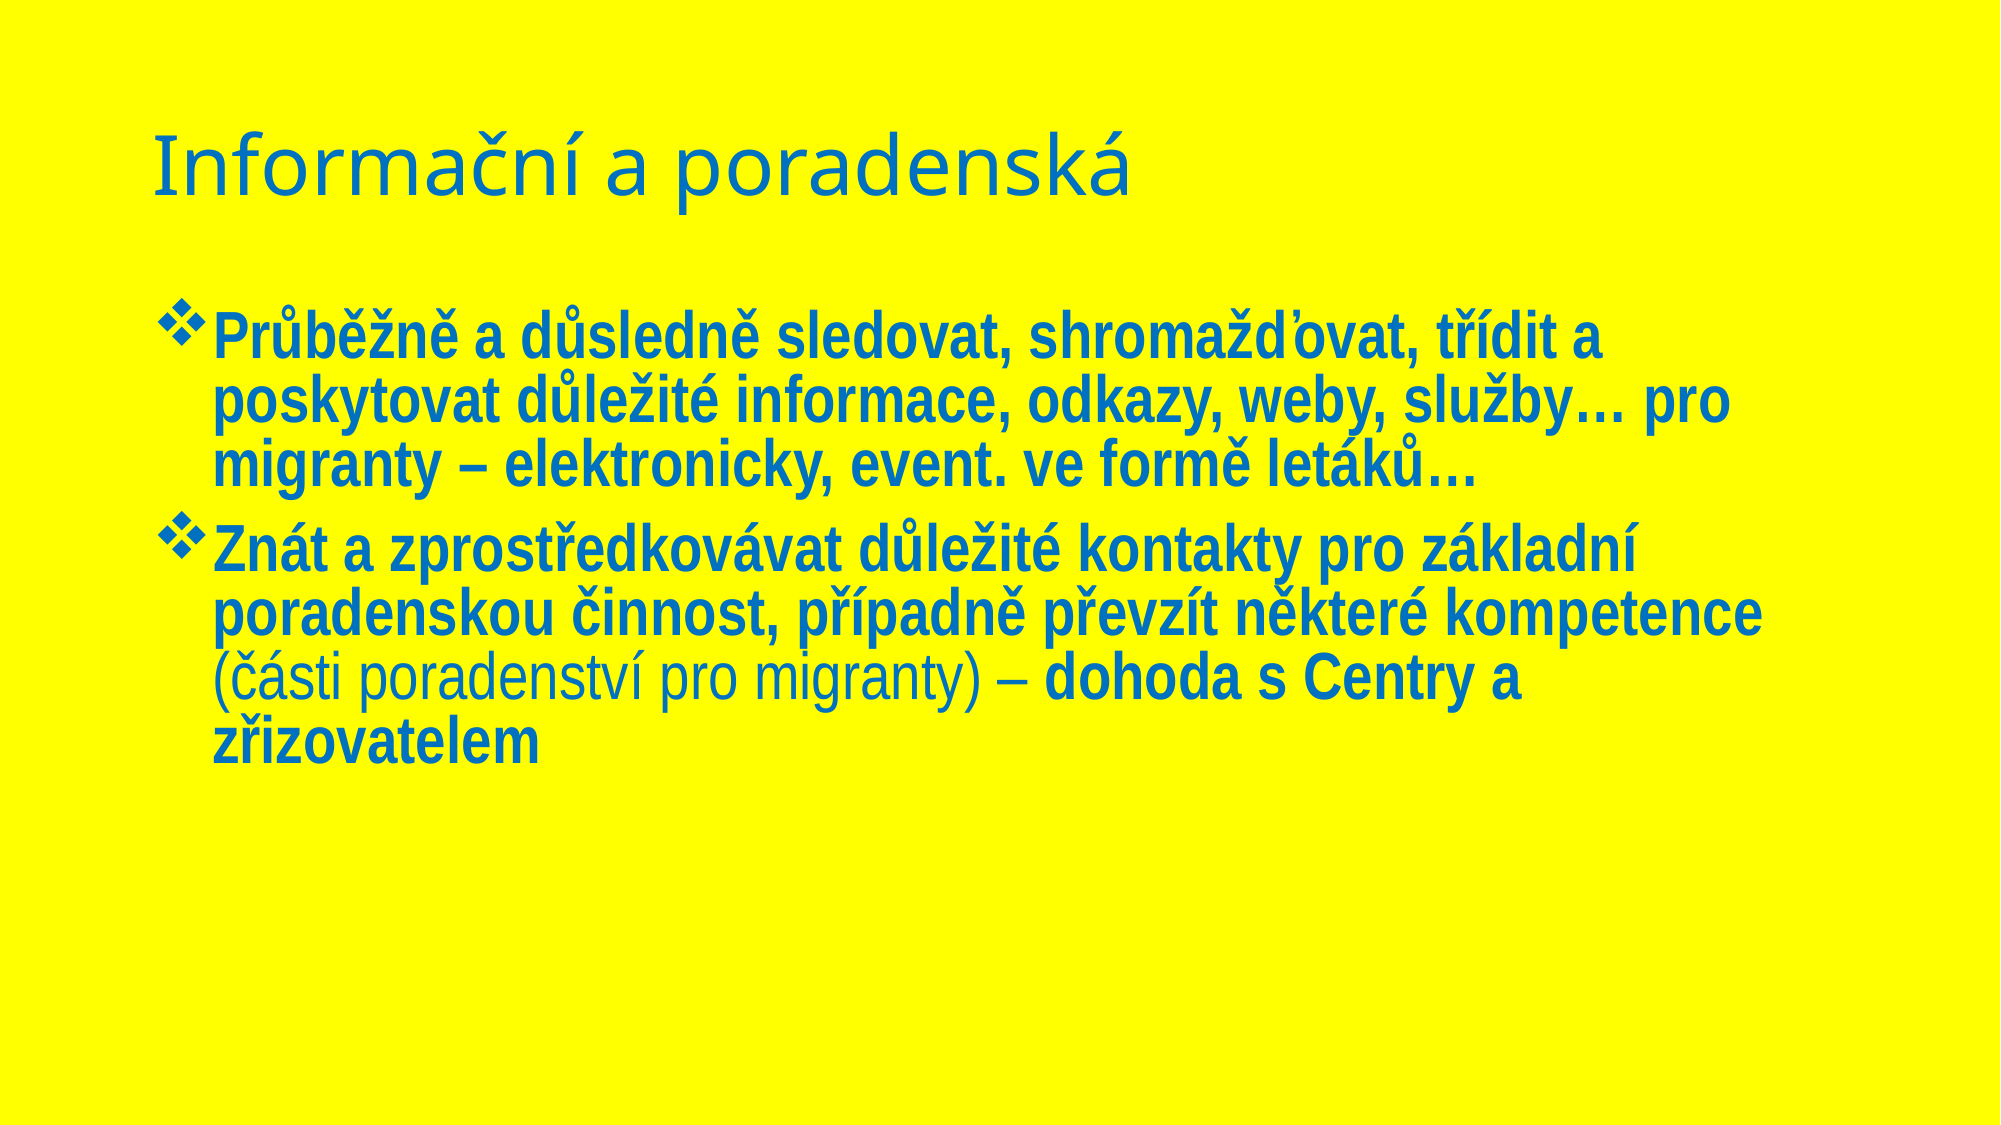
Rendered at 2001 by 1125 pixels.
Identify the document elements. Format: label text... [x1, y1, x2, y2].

title Informační a poradenská [137, 59, 1863, 278]
list Průběžně a důsledně sledovat, shromažďovat, třídit a poskytovat důležité informace, odkazy, weby, služby… pro migranty – elektronicky, event. ve formě letáků… Znát a zprostředkovávat důležité kontakty pro základní poradenskou činnost, případně převzít některé kompetence (části poradenství pro migranty) – dohoda s Centry a zřizovatelem [137, 299, 1863, 1014]
